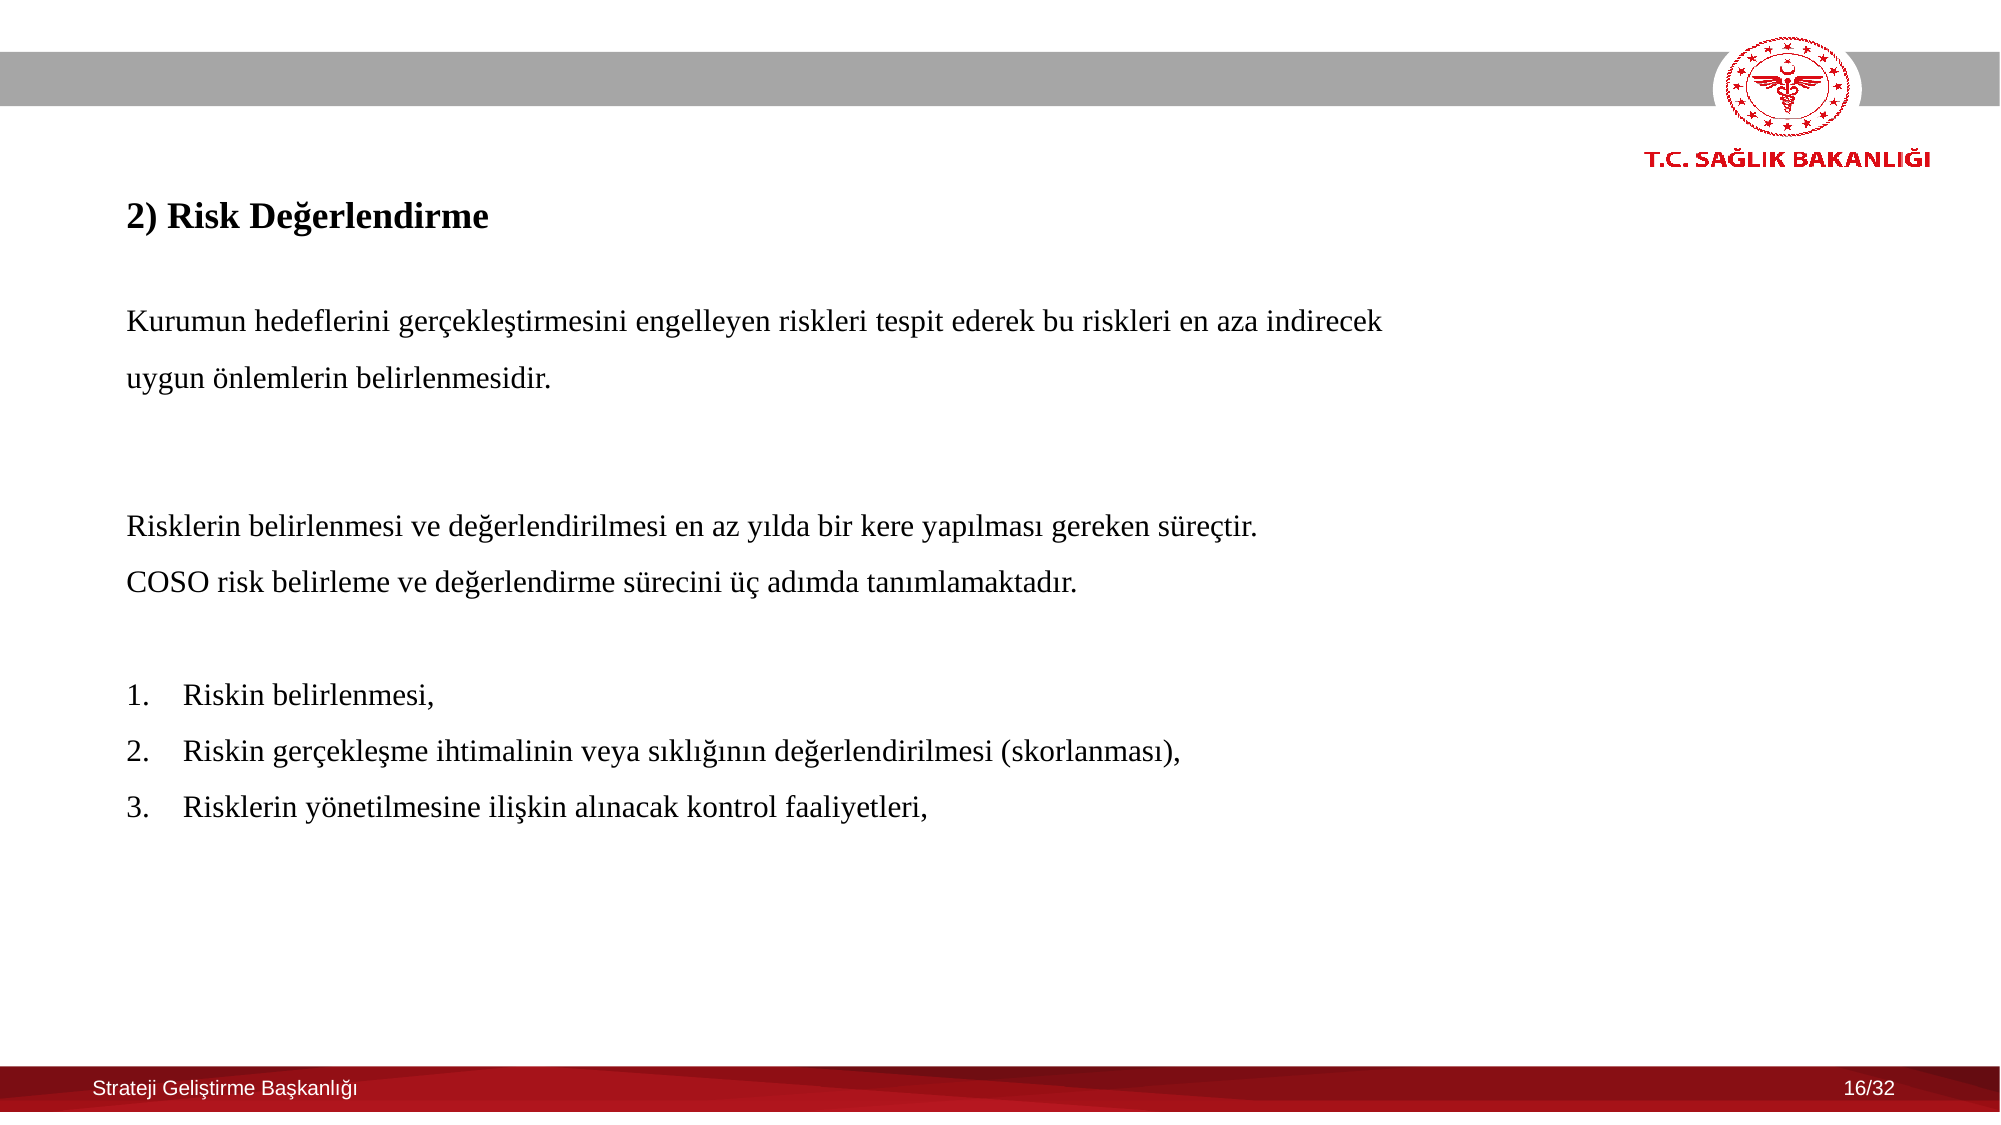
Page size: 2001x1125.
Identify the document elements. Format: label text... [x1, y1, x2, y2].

picture [1634, 34, 1941, 169]
text_box Risklerin belirlenmesi ve değerlendirilmesi en az yılda bir kere yapılması gereken süreçtir. COSO risk belirleme ve değerlendirme sürecini üç adımda tanımlamaktadır. Riskin belirlenmesi, Riskin gerçekleşme ihtimalinin veya sıklığının değerlendirilmesi (skorlanması), Risklerin yönetilmesine ilişkin alınacak kontrol faaliyetleri, [111, 479, 1350, 831]
text_box Kurumun hedeflerini gerçekleştirmesini engelleyen riskleri tespit ederek bu riskleri en aza indirecek uygun önlemlerin belirlenmesidir. [111, 274, 1400, 402]
title 2) Risk Değerlendirme [111, 188, 671, 252]
picture [0, 1065, 2000, 1112]
